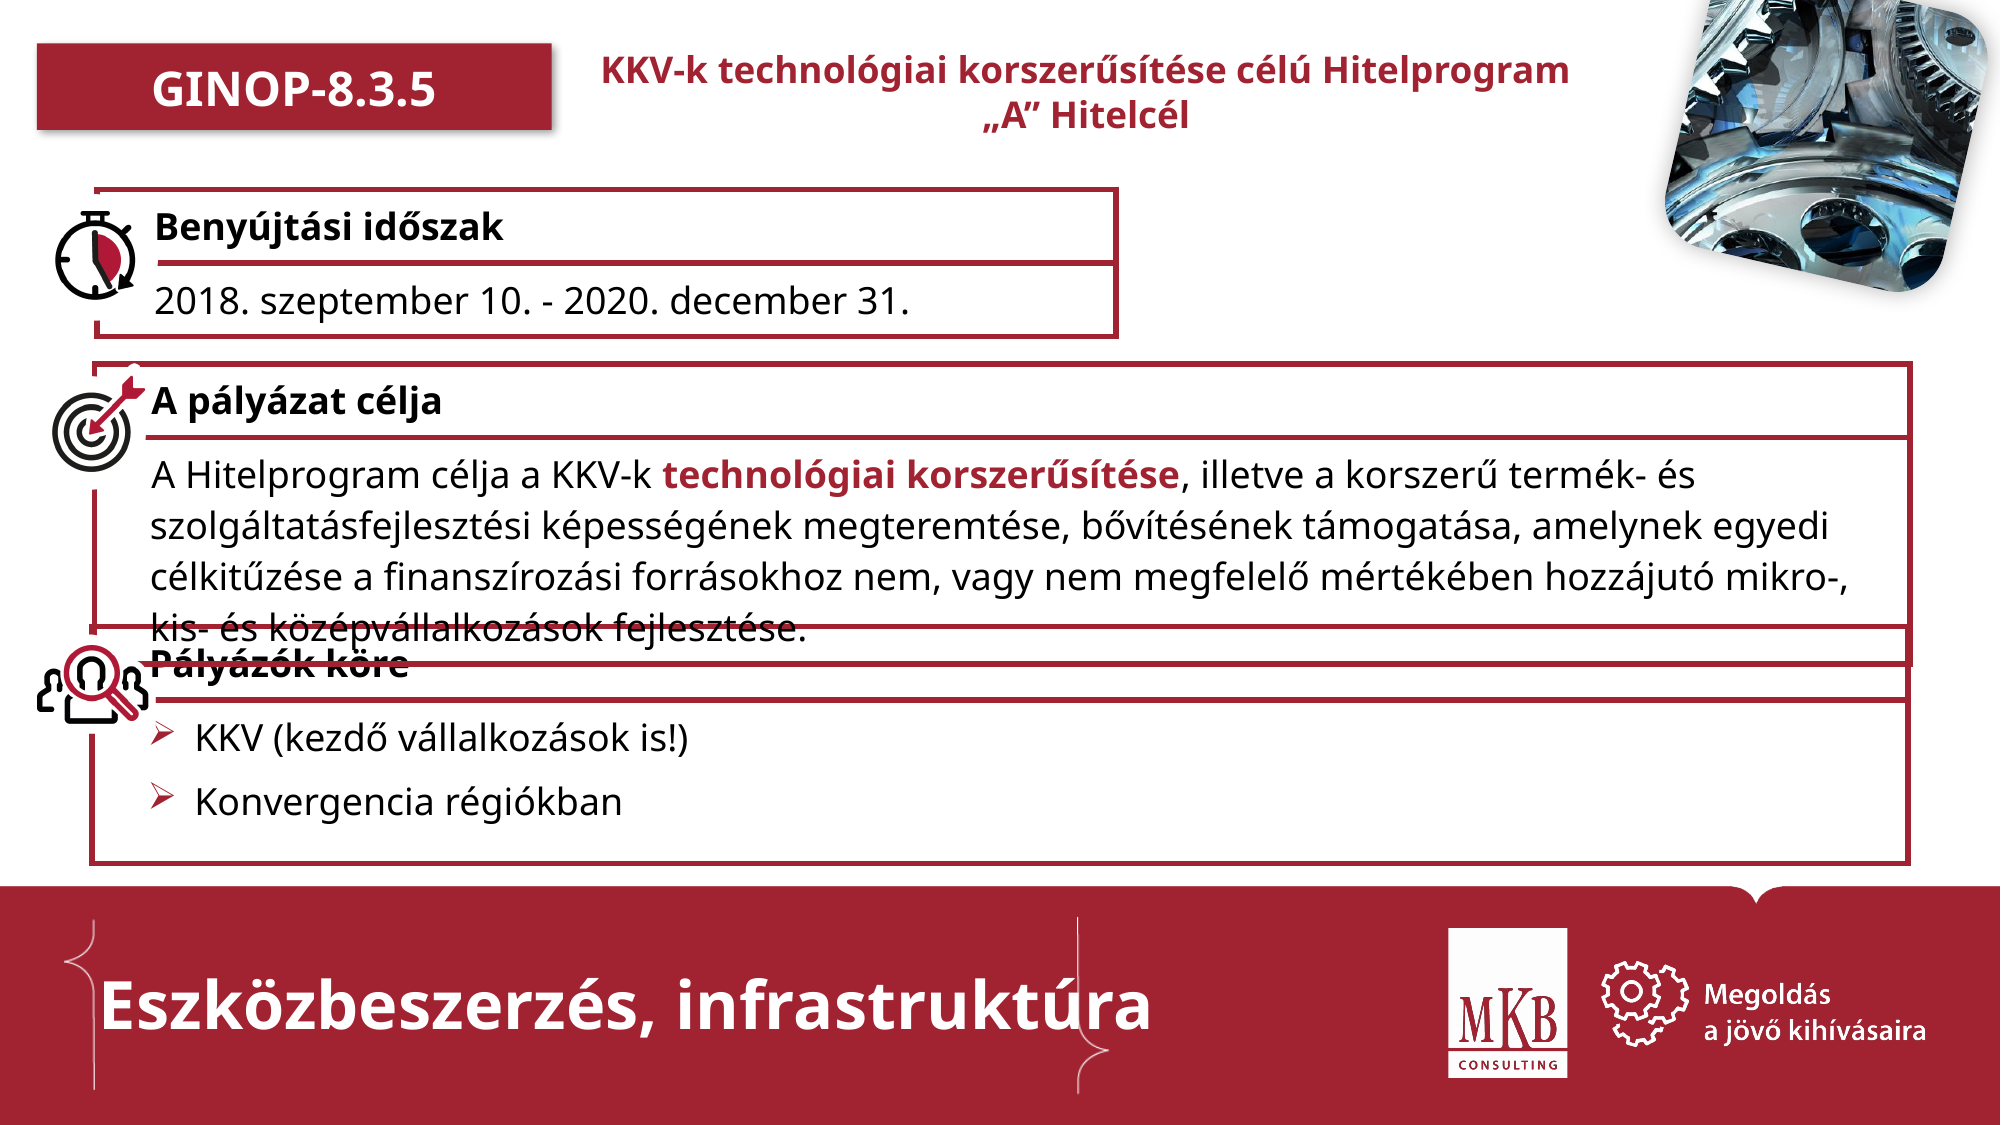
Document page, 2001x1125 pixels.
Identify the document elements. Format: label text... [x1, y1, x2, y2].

table_header Benyújtási időszak [100, 192, 1113, 260]
list Eszközbeszerzés, infrastruktúra [83, 964, 1199, 1059]
table_header Pályázók köre [156, 667, 1905, 697]
text_box [36, 42, 551, 51]
text_box GINOP-8.3.5 [36, 51, 551, 124]
text_box KKV-k technológiai korszerűsítése célú Hitelprogram „A” Hitelcél [551, 39, 1622, 146]
table_cell KKV (kezdő vállalkozások is!) Konvergencia régiókban [95, 703, 1905, 861]
table_header A pályázat célja [157, 367, 1907, 435]
picture [1665, 0, 1988, 292]
table_cell A Hitelprogram célja a KKV-k technológiai korszerűsítése, illetve a korszerű termék- és szolgáltatásfejlesztési képességének megteremtése, bővítésének támogatása, amelynek egyedi célkitűzése a finanszírozási forrásokhoz nem, vagy nem megfelelő mértékében hozzájutó mikro-, kis- és középvállalkozások fejlesztése. [97, 440, 1907, 661]
text_box [36, 124, 551, 131]
picture [33, 363, 157, 490]
table_cell 2018. szeptember 10. - 2020. december 31. [100, 266, 1113, 334]
picture [29, 634, 156, 734]
picture [0, 886, 2000, 1125]
picture [31, 194, 158, 321]
